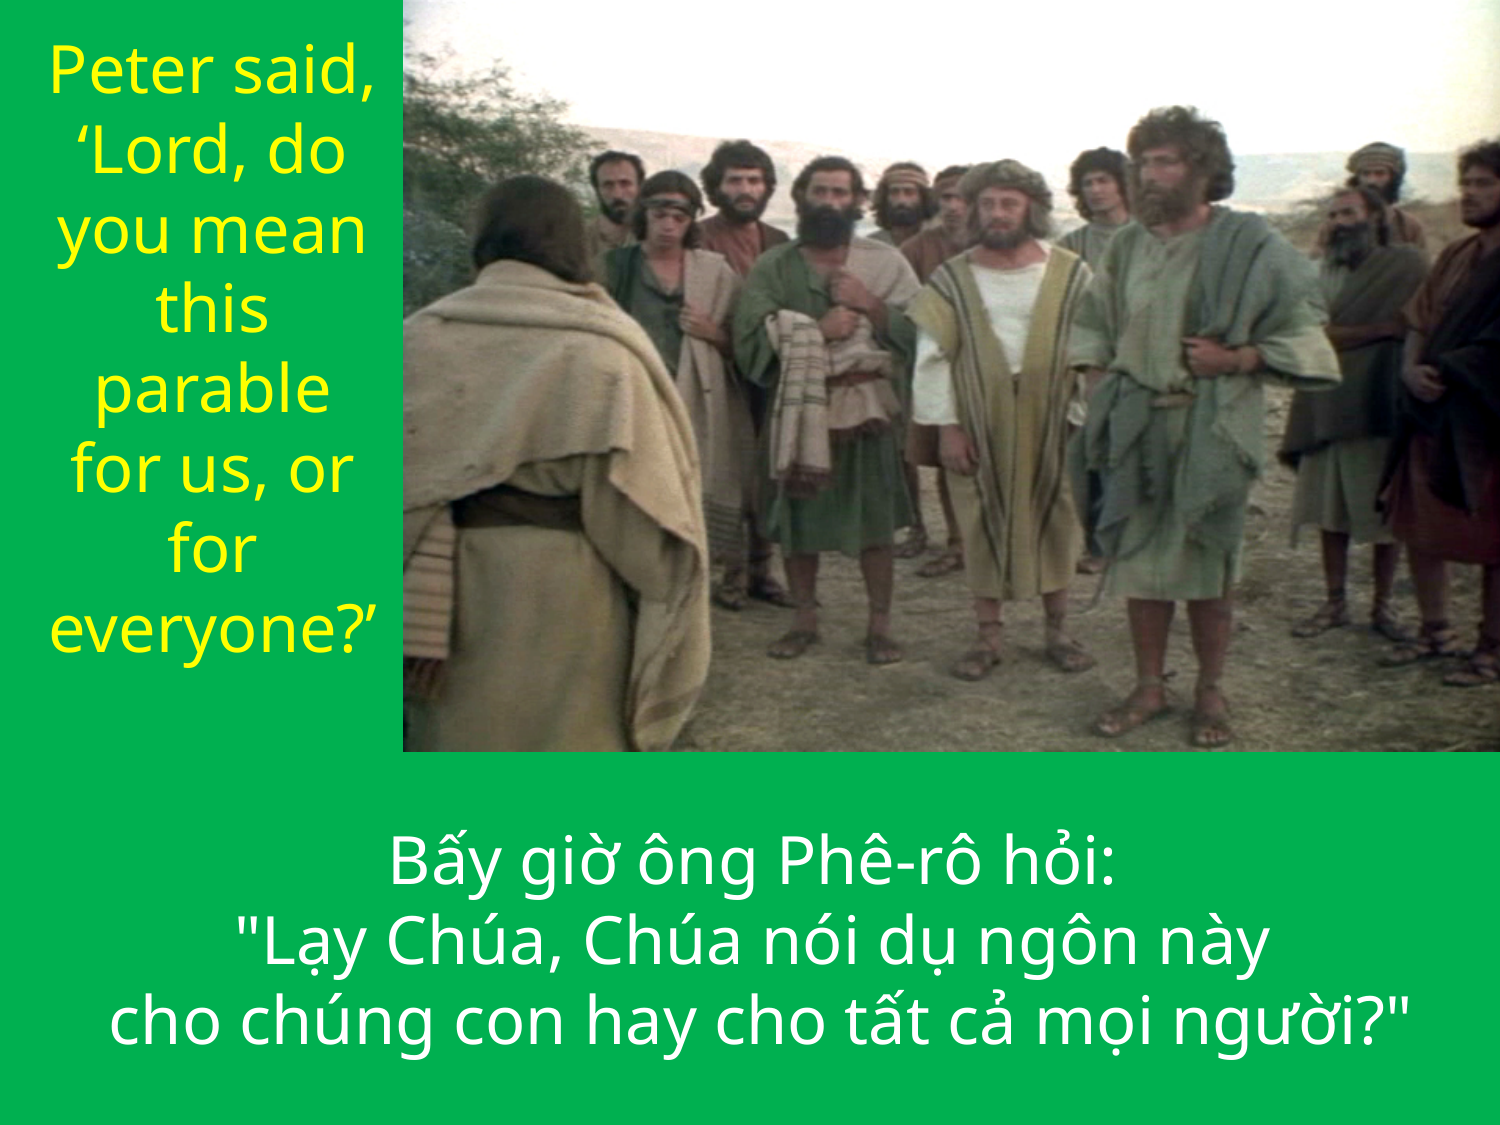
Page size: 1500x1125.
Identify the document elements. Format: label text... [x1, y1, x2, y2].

picture [403, 0, 1500, 752]
text_box Bấy giờ ông Phê-rô hỏi: "Lạy Chúa, Chúa nói dụ ngôn này cho chúng con hay cho tất cả mọi người?" [53, 810, 1471, 1066]
text_box Peter said, ‘Lord, do you mean this parable for us, or for everyone?’ [30, 19, 396, 674]
